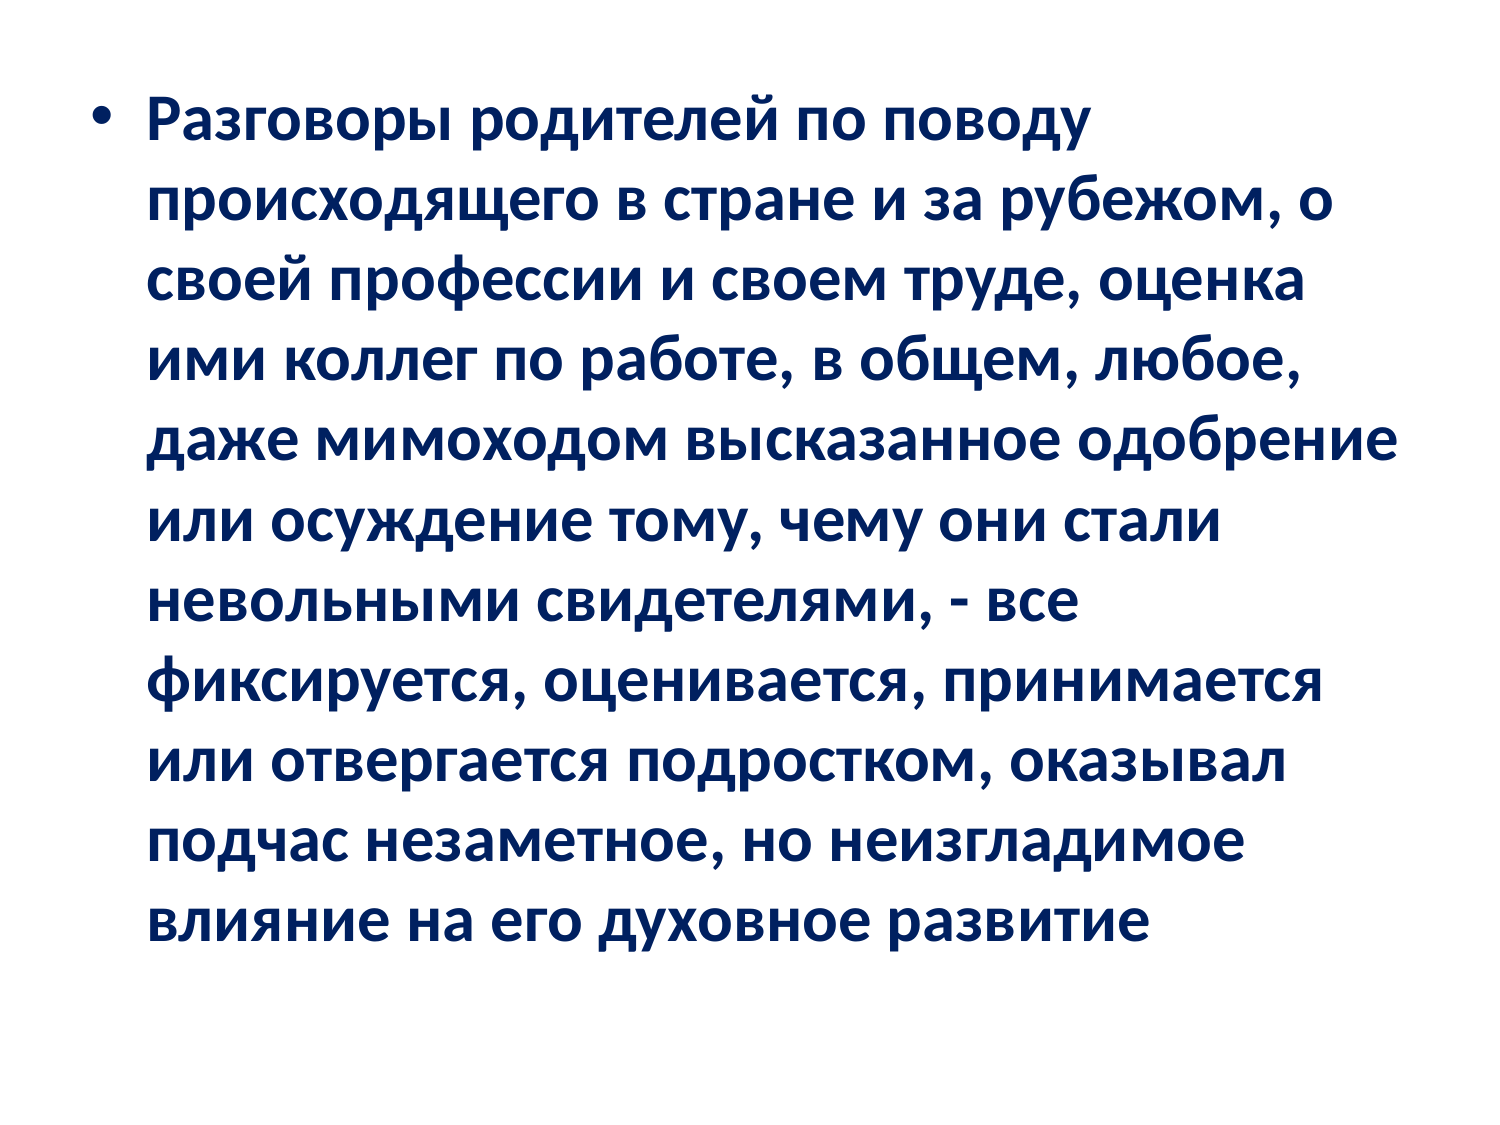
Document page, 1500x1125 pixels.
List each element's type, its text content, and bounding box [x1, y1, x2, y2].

list Разговоры родителей по поводу происходящего в стране и за рубежом, о своей профессии и своем труде, оценка ими коллег по работе, в общем, любое, даже мимоходом высказанное одобрение или осуждение тому, чему они стали невольными свидетелями, - все фиксируется, оценивается, принимается или отвергается подростком, оказывал подчас незаметное, но неизгладимое влияние на его духовное развитие [75, 66, 1425, 1035]
